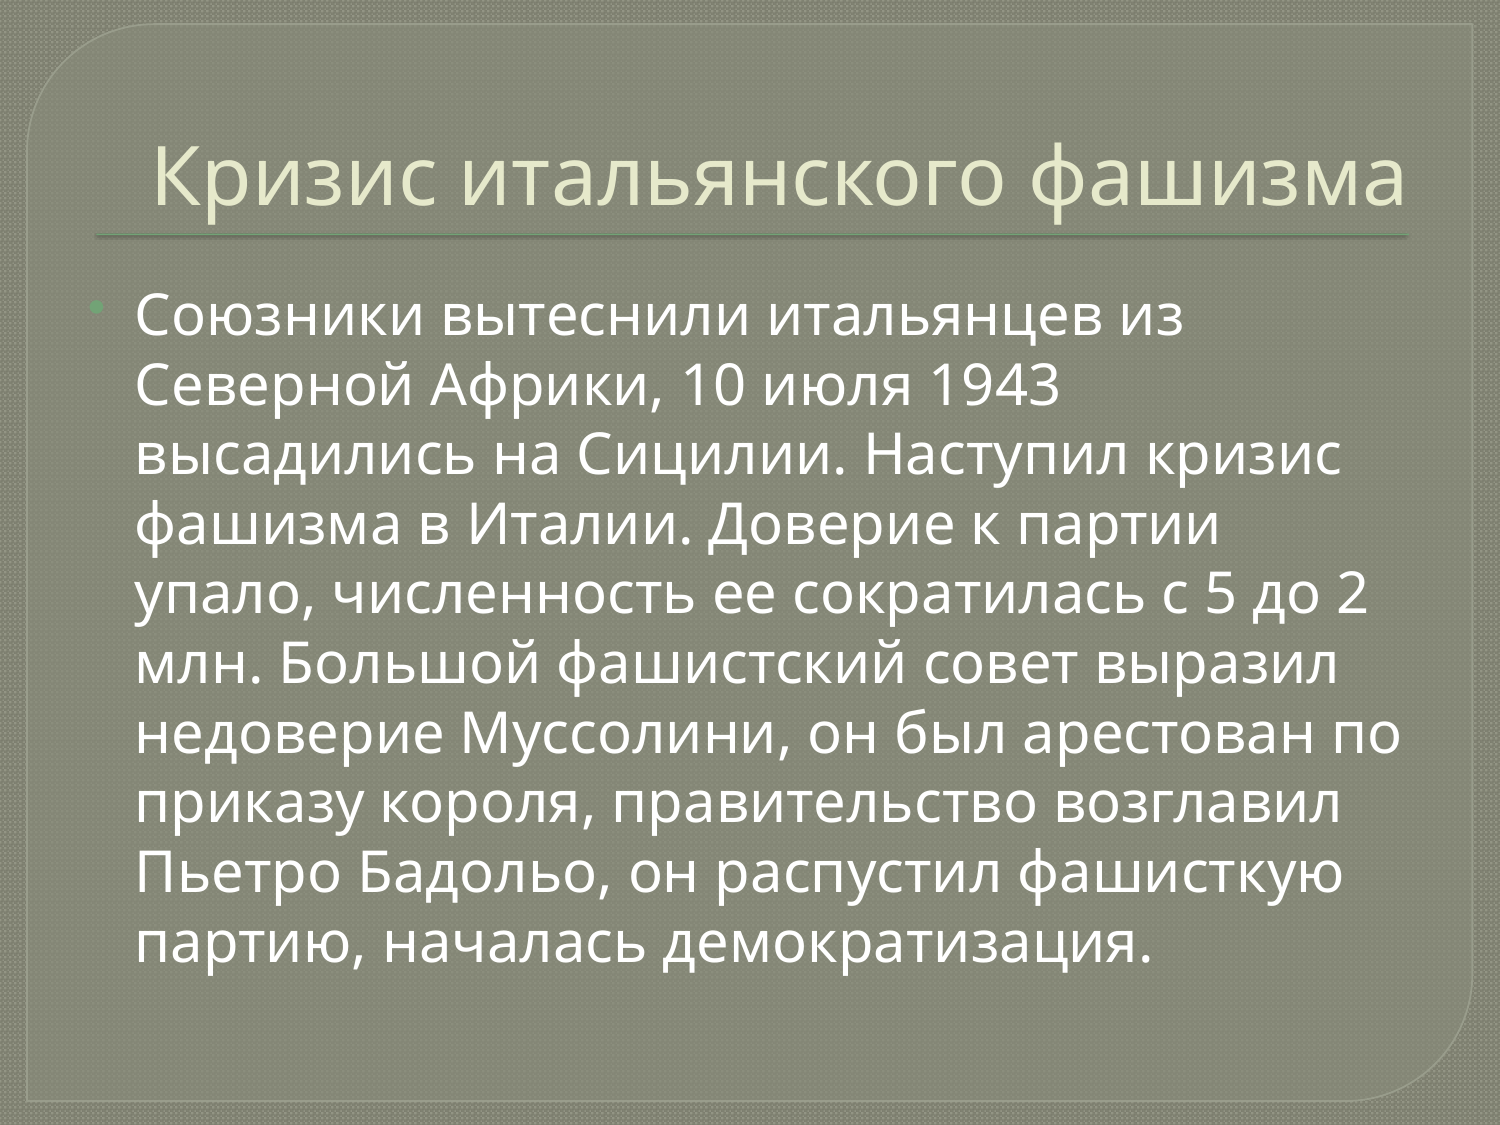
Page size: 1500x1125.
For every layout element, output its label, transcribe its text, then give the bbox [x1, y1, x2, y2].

title Кризис итальянского фашизма [75, 41, 1425, 230]
list Союзники вытеснили итальянцев из Северной Африки, 10 июля 1943 высадились на Сицилии. Наступил кризис фашизма в Италии. Доверие к партии упало, численность ее сократилась с 5 до 2 млн. Большой фашистский совет выразил недоверие Муссолини, он был арестован по приказу короля, правительство возглавил Пьетро Бадольо, он распустил фашисткую партию, началась демократизация. [75, 270, 1425, 1013]
